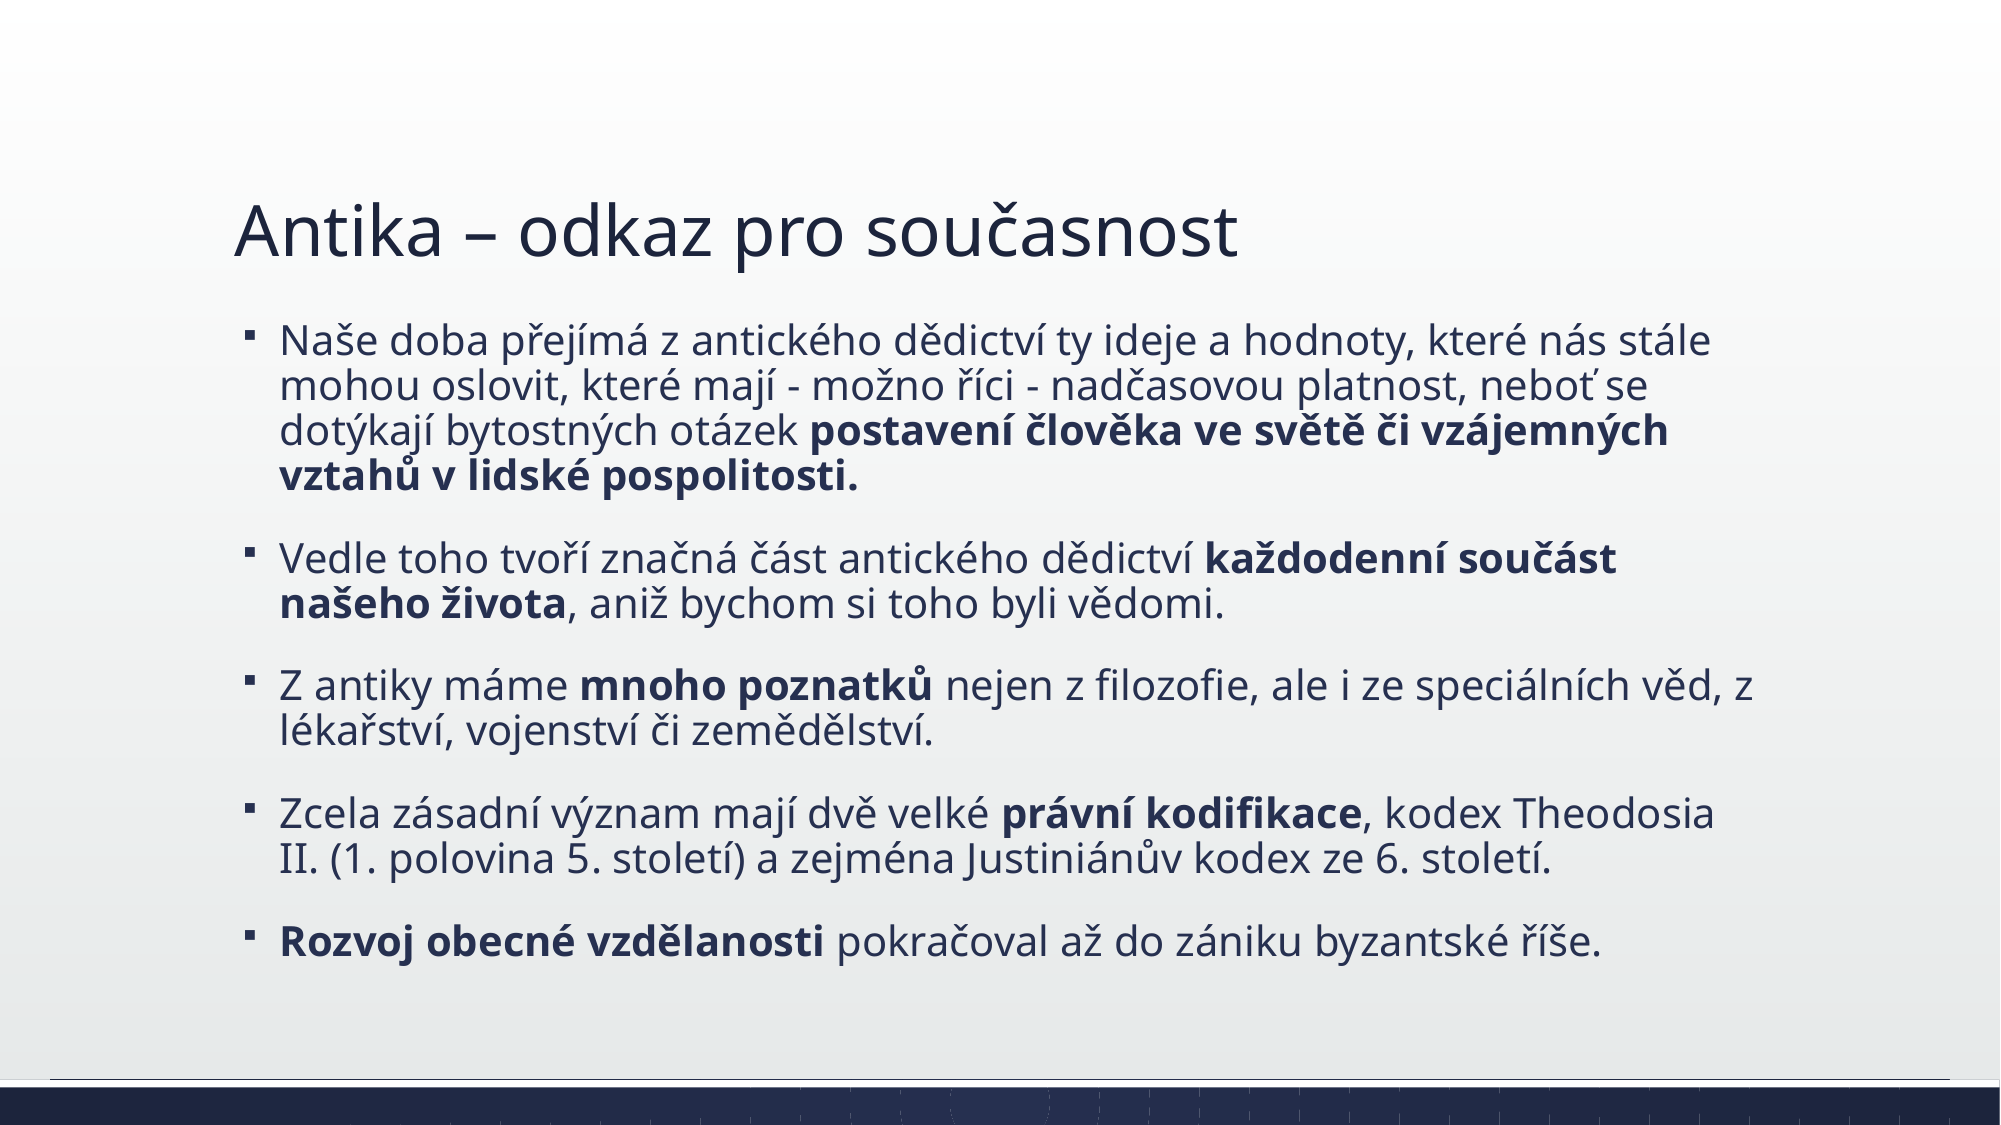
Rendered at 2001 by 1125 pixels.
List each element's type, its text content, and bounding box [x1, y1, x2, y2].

list Naše doba přejímá z antického dědictví ty ideje a hodnoty, které nás stále mohou oslovit, které mají - možno říci - nadčasovou platnost, neboť se dotýkají bytostných otázek postavení člověka ve světě či vzájemných vztahů v lidské pospolitosti. Vedle toho tvoří značná část antického dědictví každodenní součást našeho života, aniž bychom si toho byli vědomi. Z antiky máme mnoho poznatků nejen z filozofie, ale i ze speciálních věd, z lékařství, vojenství či zemědělství. Zcela zásadní význam mají dvě velké právní kodifikace, kodex Theodosia II. (1. polovina 5. století) a zejména Justiniánův kodex ze 6. století. Rozvoj obecné vzdělanosti pokračoval až do zániku byzantské říše. [219, 311, 1780, 990]
title Antika – odkaz pro současnost [219, 76, 1780, 279]
